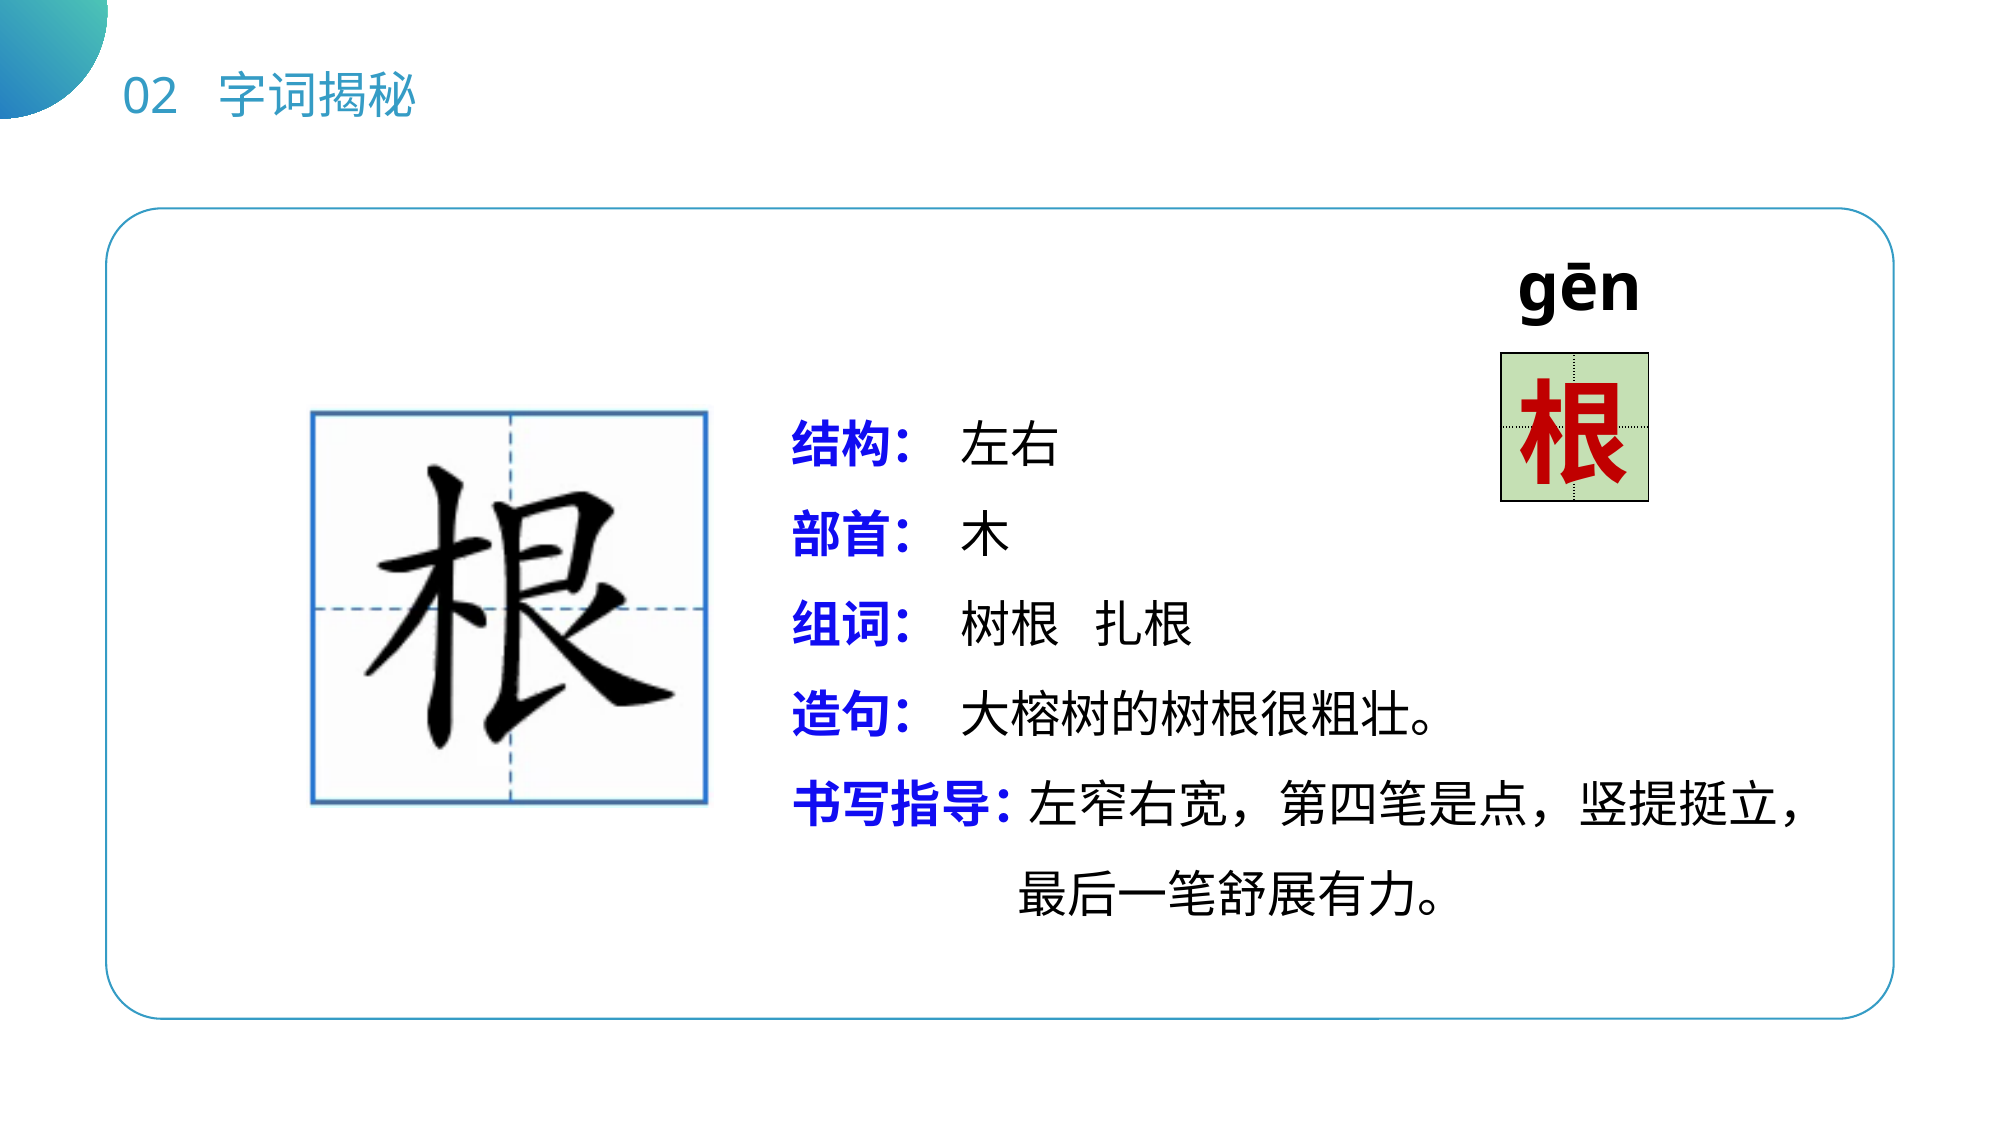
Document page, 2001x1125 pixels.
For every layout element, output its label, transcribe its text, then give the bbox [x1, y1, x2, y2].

text_box 根 [1502, 354, 1646, 505]
text_box 左右 木 树根 扎根 大榕树的树根很粗壮。 左窄右宽，第四笔是点，竖提挺立， 最后一笔舒展有力。 [945, 374, 1915, 930]
list 02 字词揭秘 [107, 62, 628, 129]
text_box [305, 403, 715, 809]
text_box ɡēn [1502, 236, 1668, 332]
text_box 结构： 部首： 组词： 造句： 书写指导： [776, 374, 945, 840]
